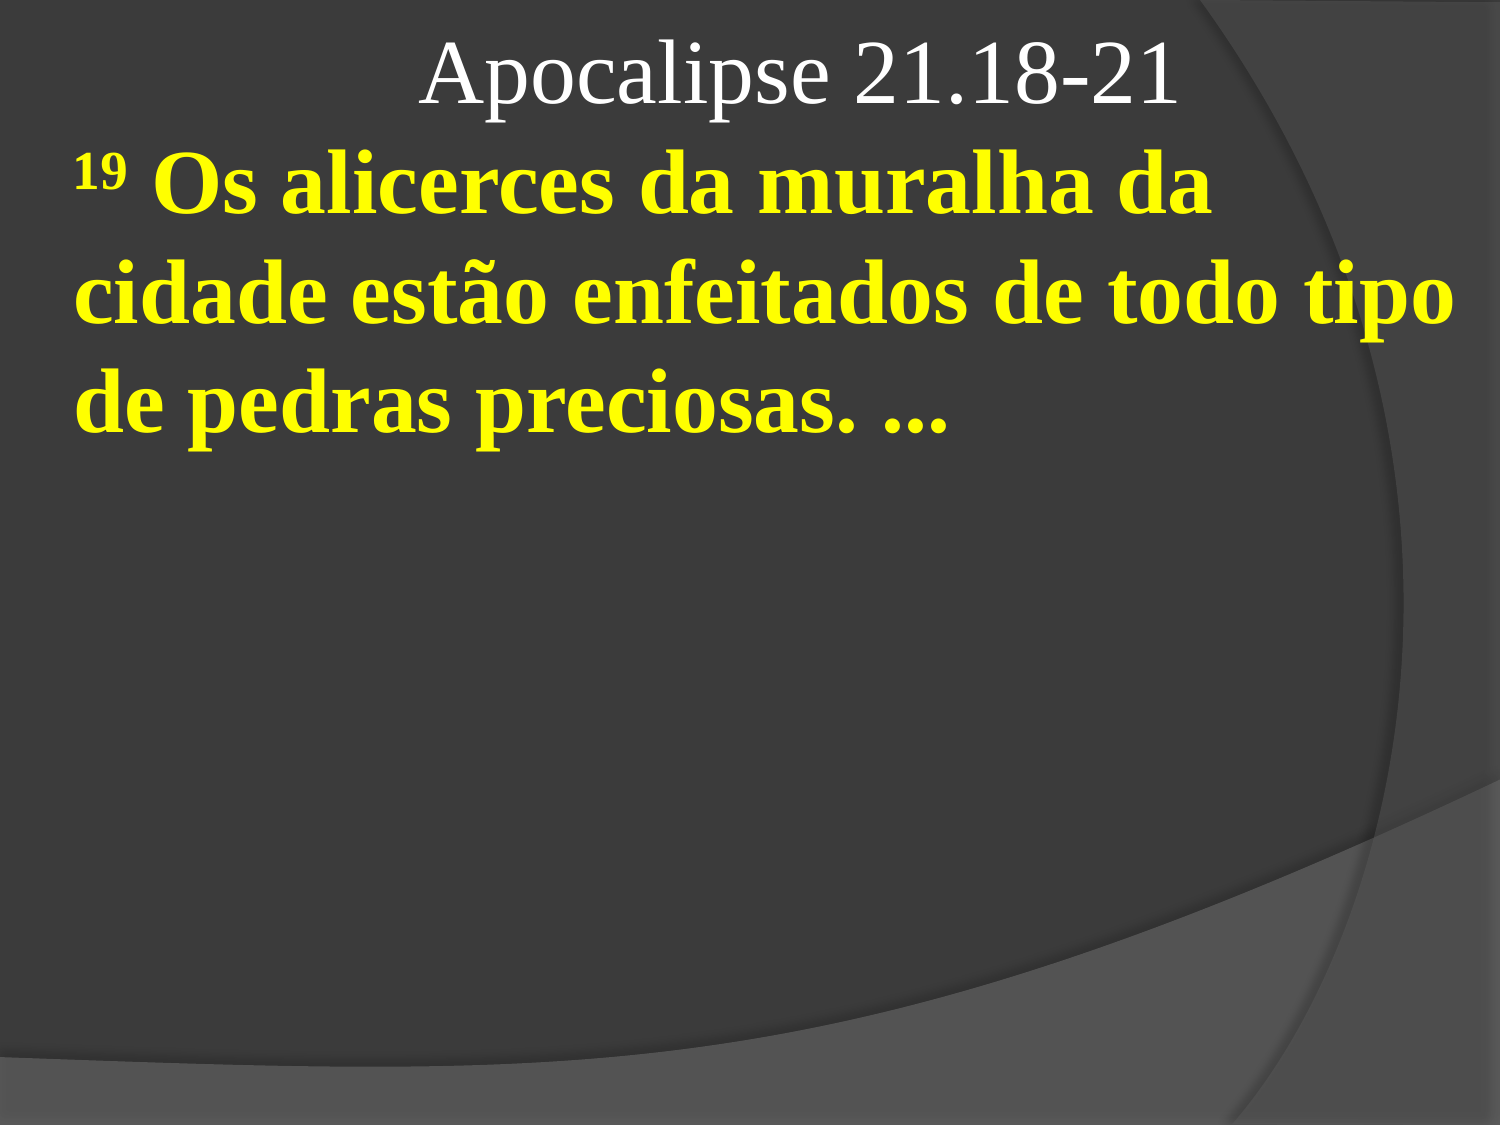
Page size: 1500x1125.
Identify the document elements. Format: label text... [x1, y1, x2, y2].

text_box Apocalipse 21.18-21 ¹⁹ Os alicerces da muralha da cidade estão enfeitados de todo tipo de pedras preciosas. ... [58, 4, 1500, 679]
